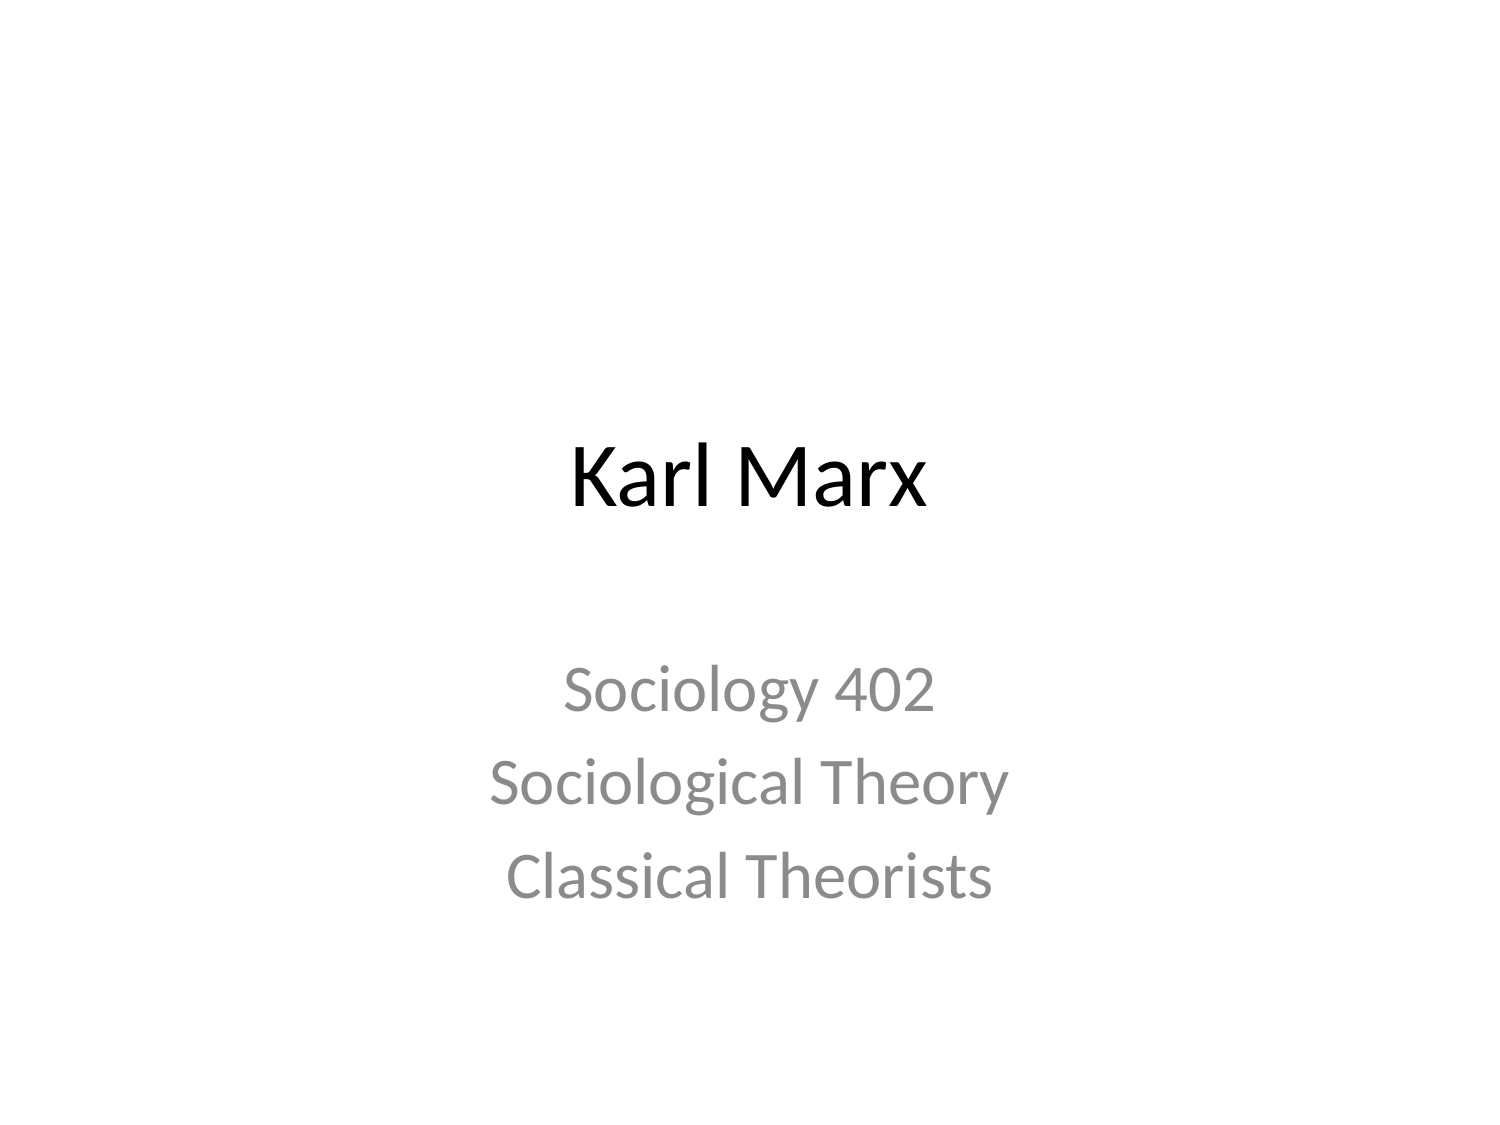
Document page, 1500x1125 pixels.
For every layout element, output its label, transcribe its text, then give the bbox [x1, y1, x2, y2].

title Karl Marx [112, 349, 1388, 591]
subtitle Sociology 402 Sociological Theory Classical Theorists [225, 637, 1275, 925]
